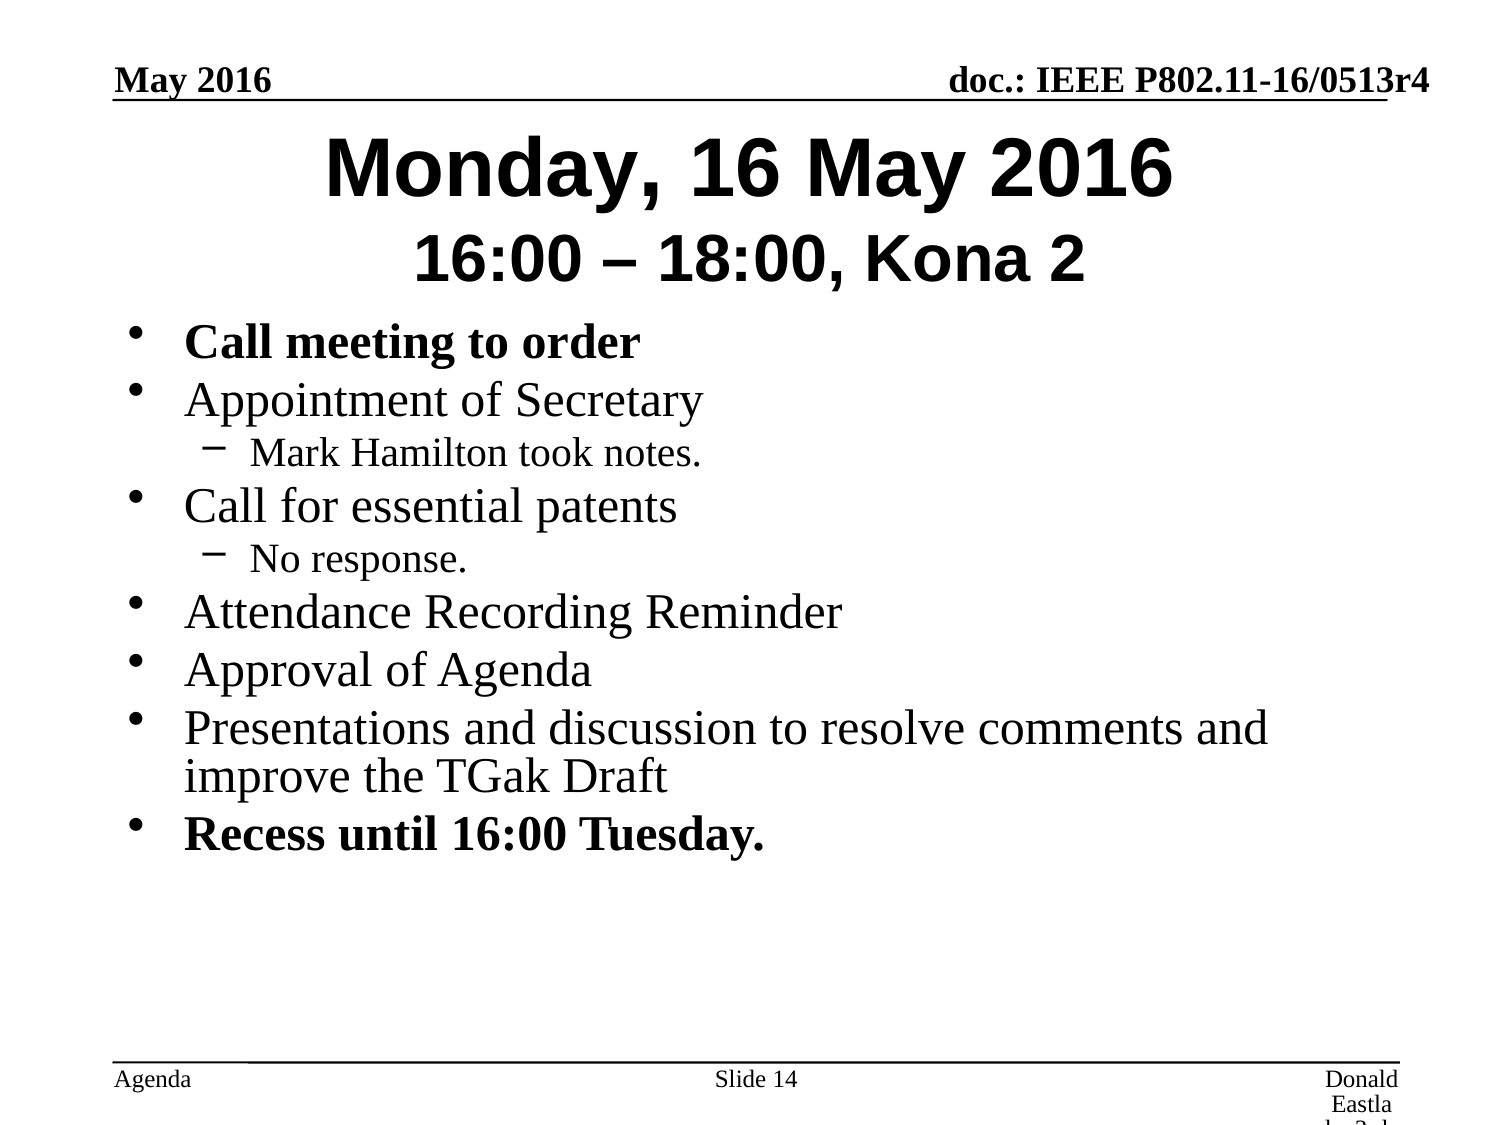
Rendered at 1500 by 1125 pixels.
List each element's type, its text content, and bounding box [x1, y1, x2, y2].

slide_number Slide 14 [712, 1063, 800, 1093]
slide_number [114, 54, 290, 100]
footer Donald Eastlake 3rd, Huawei Technologies [1325, 1063, 1402, 1093]
list Call meeting to order Appointment of Secretary Mark Hamilton took notes. Call for essential patents No response. Attendance Recording Reminder Approval of Agenda Presentations and discussion to resolve comments and improve the TGak Draft Recess until 16:00 Tuesday. [112, 312, 1413, 1063]
title Monday, 16 May 2016 16:00 – 18:00, Kona 2 [112, 112, 1388, 288]
